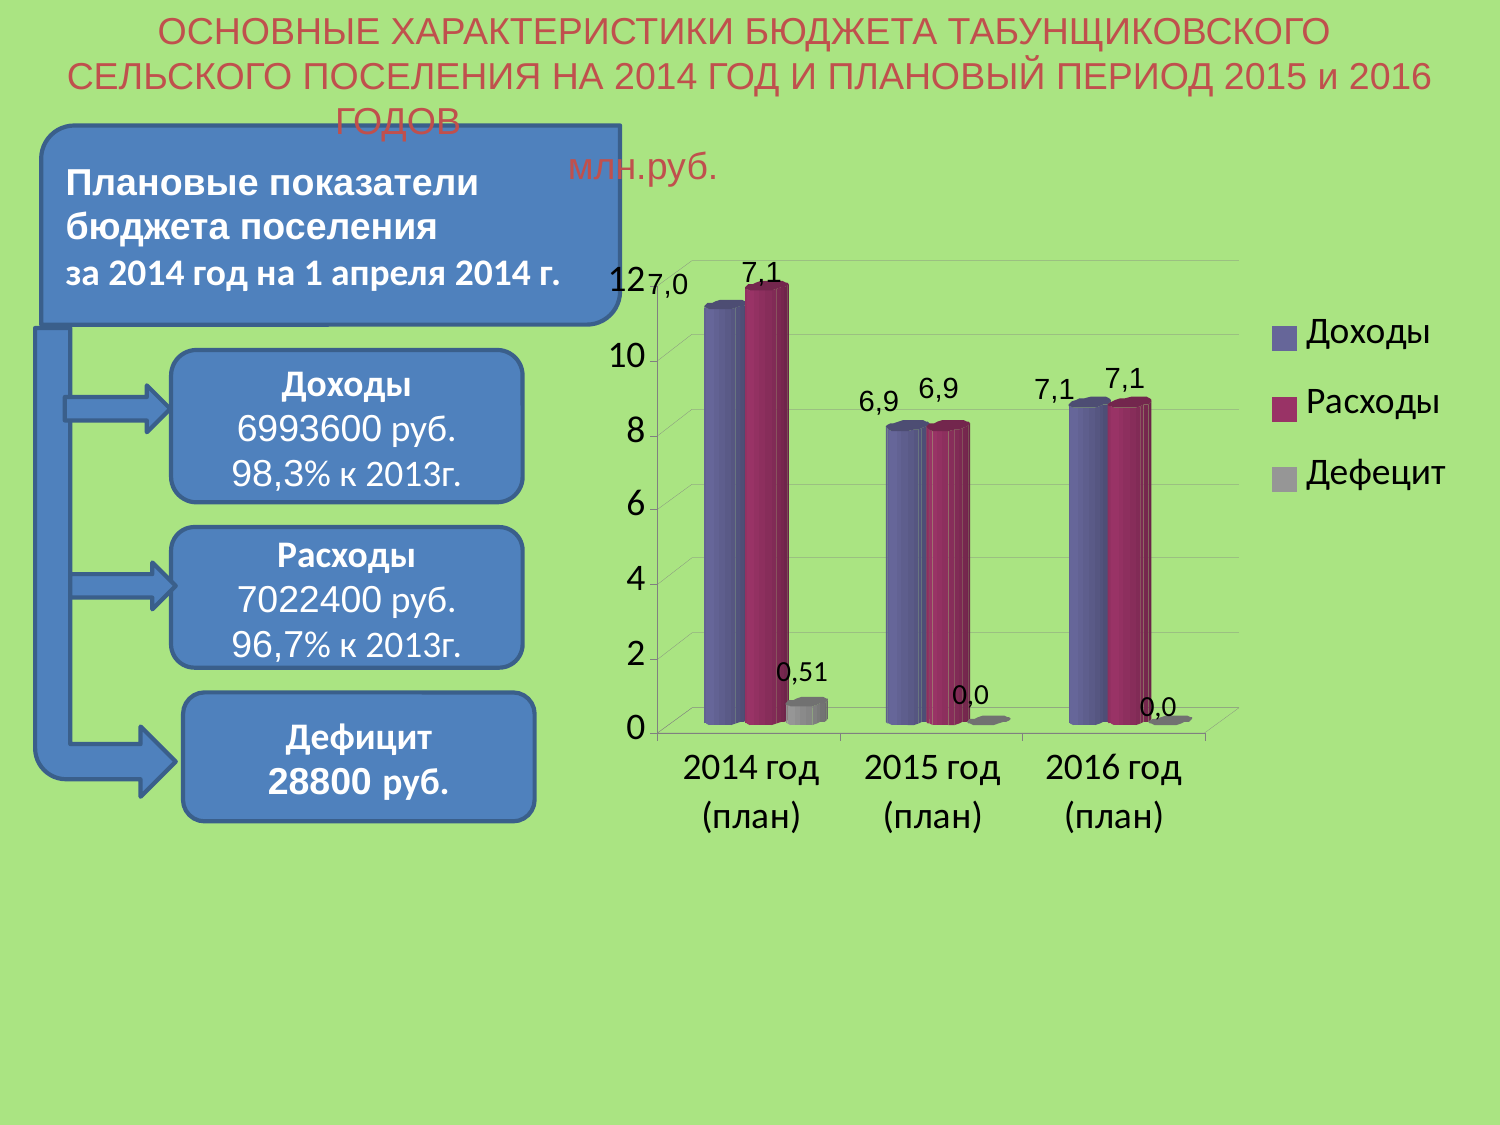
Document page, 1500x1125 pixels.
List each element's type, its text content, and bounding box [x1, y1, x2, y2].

text_box [68, 560, 178, 612]
text_box Плановые показатели бюджета поселения за 2014 год на 1 апреля 2014 г. [39, 285, 552, 327]
text_box [33, 325, 178, 799]
text_box Доходы 6993600 руб. 98,3% к 2013г. [168, 347, 525, 505]
text_box Дефицит 28800 руб. [180, 690, 537, 824]
text_box [62, 383, 173, 435]
text_box Расходы 7022400 руб. 96,7% к 2013г. [168, 524, 525, 670]
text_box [557, 219, 1500, 904]
text_box ОСНОВНЫЕ ХАРАКТЕРИСТИКИ БЮДЖЕТА ТАБУНЩИКОВСКОГО СЕЛЬСКОГО ПОСЕЛЕНИЯ НА 2014 ГОД И ПЛАНОВЫЙ ПЕРИОД 2015 и 2016 ГОДОВ млн.руб. [0, 0, 1500, 285]
